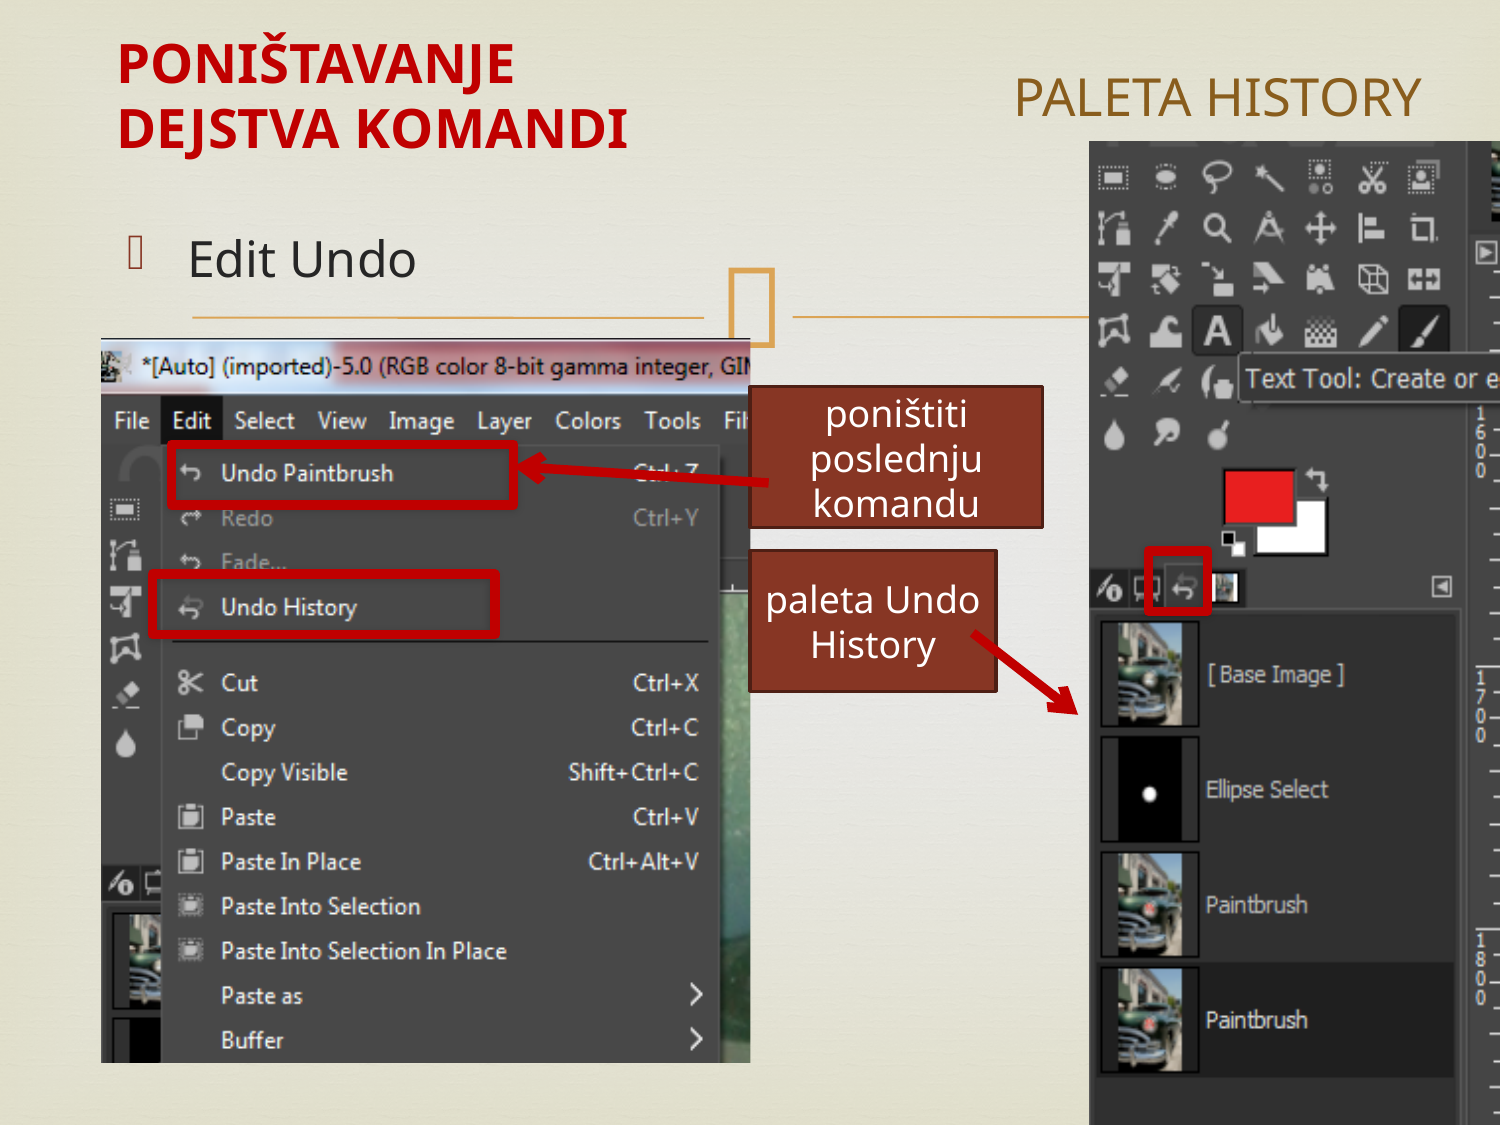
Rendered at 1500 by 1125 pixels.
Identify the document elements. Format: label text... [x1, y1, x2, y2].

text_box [513, 465, 770, 484]
text_box PONIŠTAVANJE DEJSTVA KOMANDI [100, 21, 751, 169]
text_box poništiti poslednju komandu [758, 385, 1044, 529]
picture [100, 337, 751, 1063]
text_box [972, 632, 1079, 716]
text_box paleta Undo History [758, 549, 998, 693]
picture [1089, 141, 1500, 1125]
title PALETA HISTORY [998, 56, 1500, 135]
list Edit Undo [112, 219, 573, 308]
